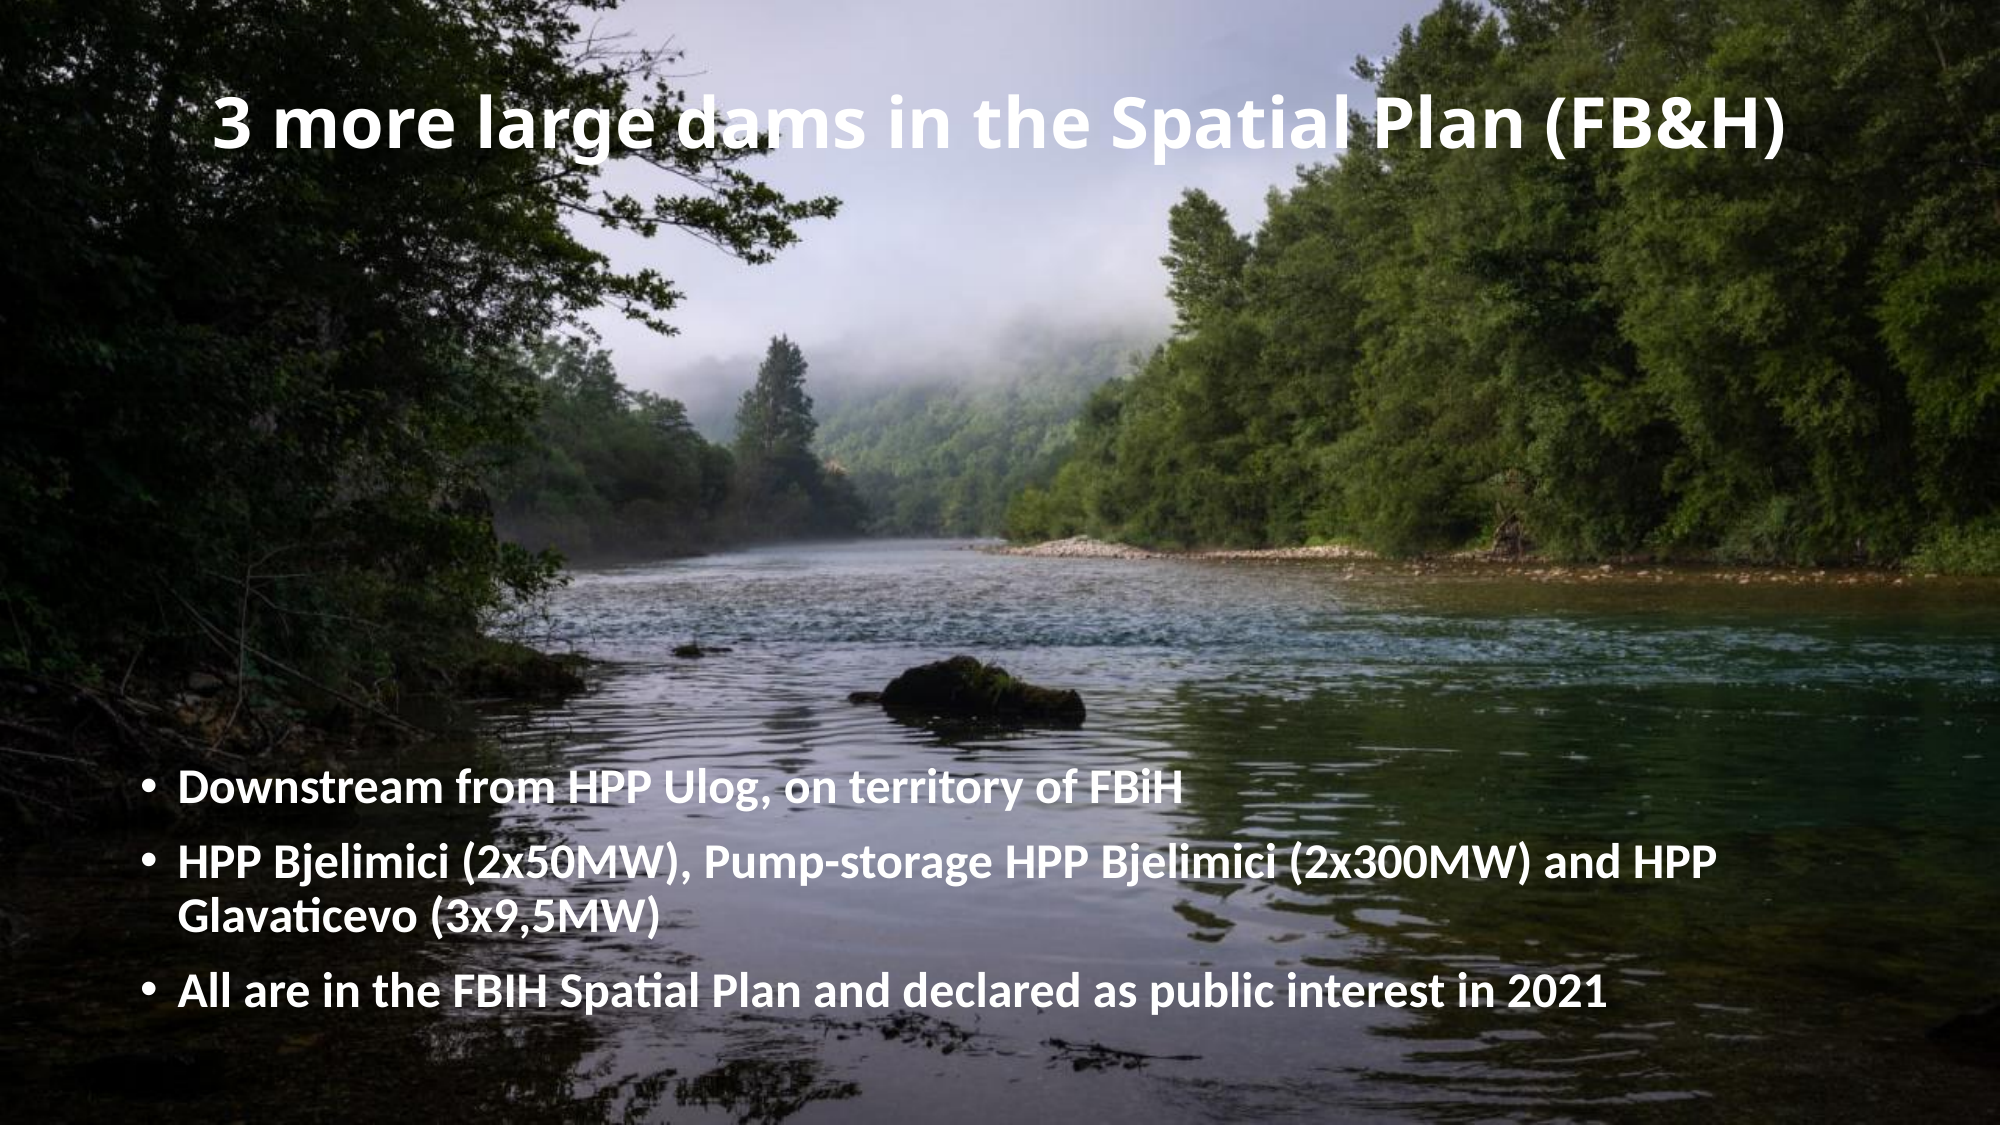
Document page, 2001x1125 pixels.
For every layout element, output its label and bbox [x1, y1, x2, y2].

list [0, 0, 2000, 1125]
